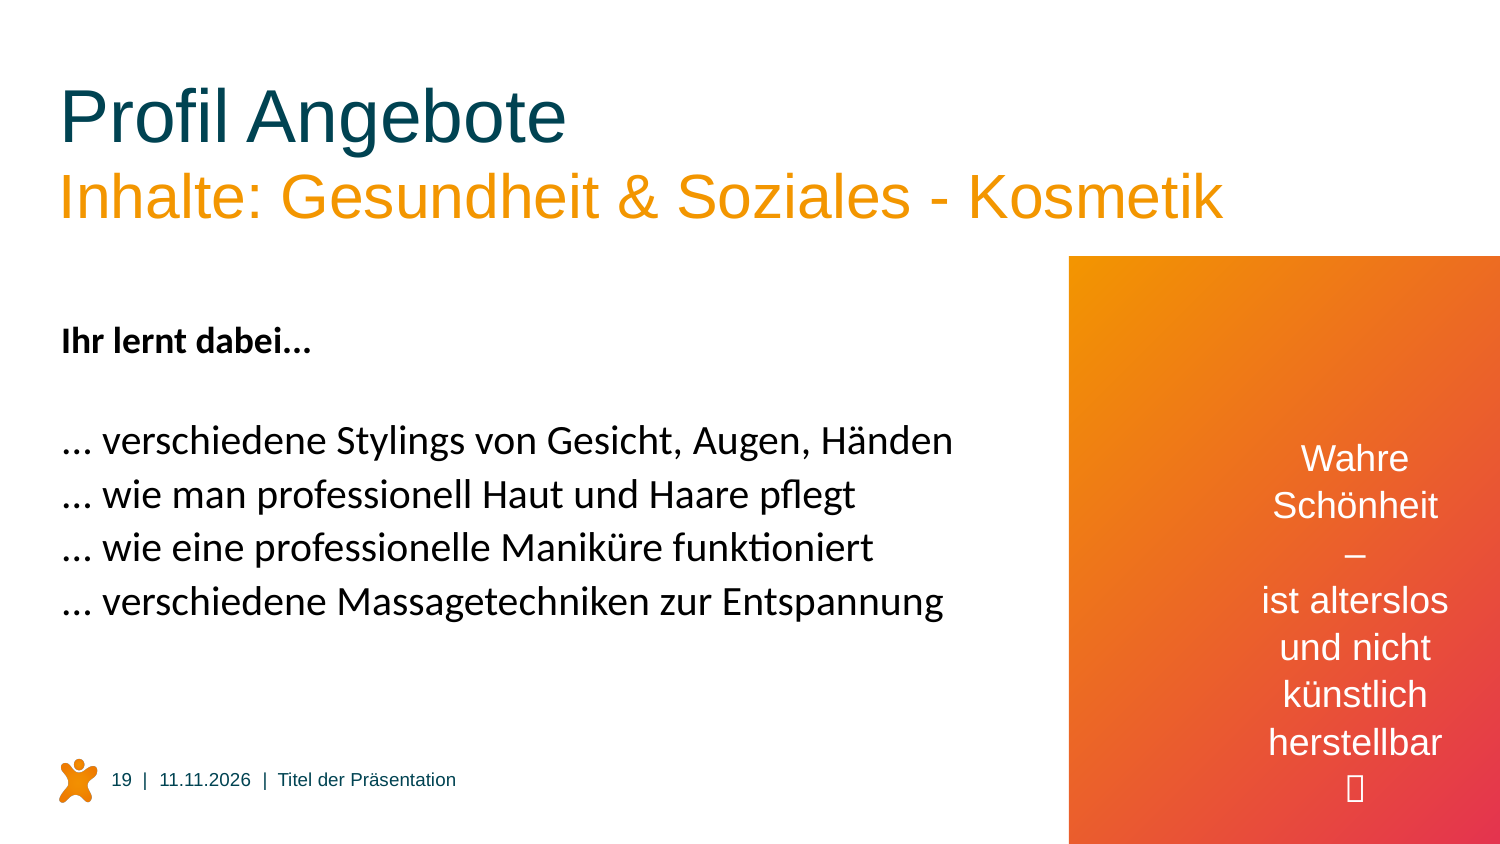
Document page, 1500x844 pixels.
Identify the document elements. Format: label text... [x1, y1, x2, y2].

picture [51, 749, 107, 812]
footer | Titel der Präsentation [262, 764, 795, 794]
text_box Ihr lernt dabei... ... verschiedene Stylings von Gesicht, Augen, Händen ... wie man professionell Haut und Haare pflegt ... wie eine professionelle Maniküre funktioniert ... verschiedene Massagetechniken zur Entspannung [46, 305, 1128, 631]
slide_number 19 | [94, 764, 148, 794]
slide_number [148, 764, 262, 794]
list Inhalte: Gesundheit & Soziales - Kosmetik [58, 156, 1441, 227]
list Wahre Schönheit – ist alterslos und nicht künstlich herstellbar [1068, 256, 1500, 844]
title Profil Angebote [59, 67, 1441, 151]
